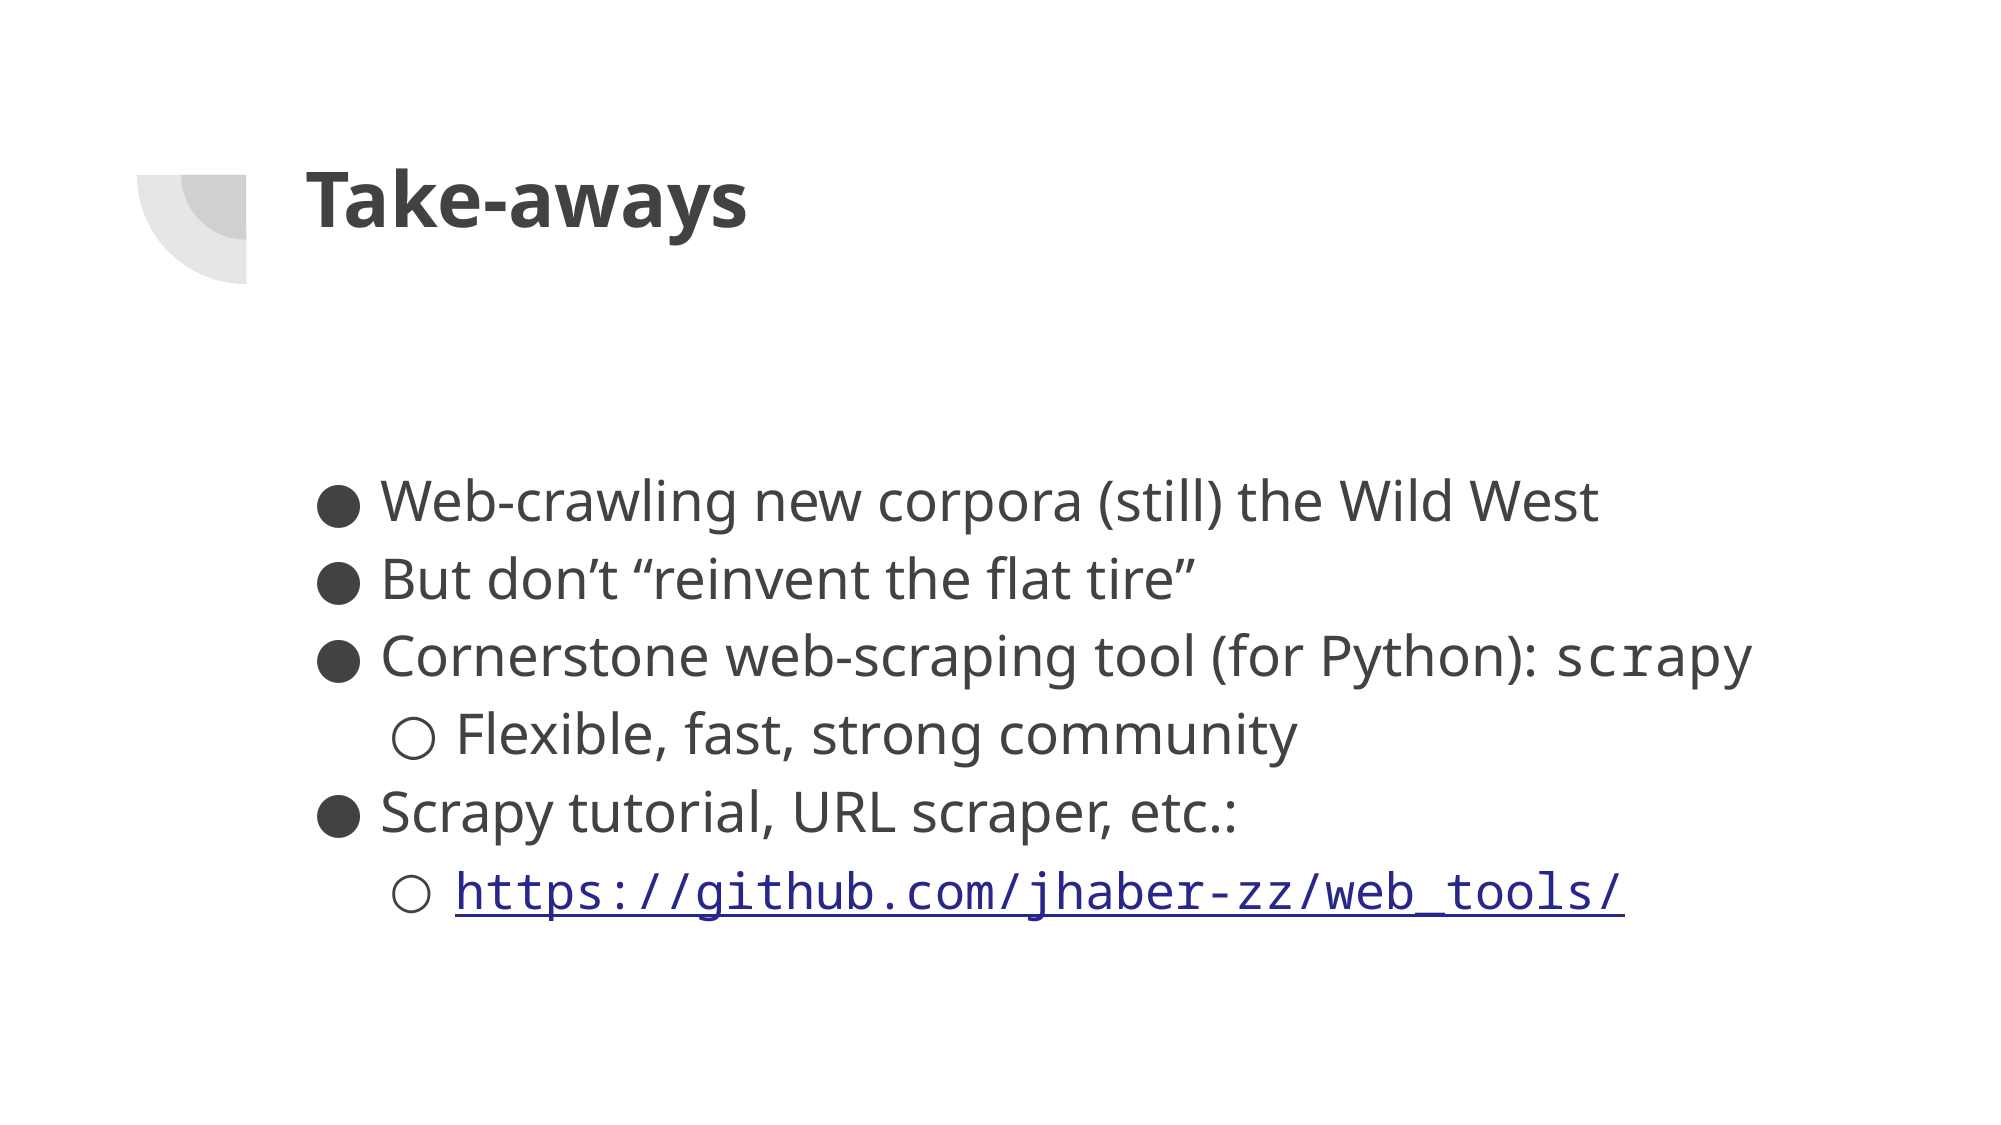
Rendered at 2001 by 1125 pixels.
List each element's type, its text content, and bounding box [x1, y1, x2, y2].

list Web-crawling new corpora (still) the Wild West But don’t “reinvent the flat tire” Cornerstone web-scraping tool (for Python): scrapy Flexible, fast, strong community Scrapy tutorial, URL scraper, etc.: https://github.com/jhaber-zz/web_tools/ [285, 435, 1823, 992]
title Take-aways [285, 130, 1823, 350]
